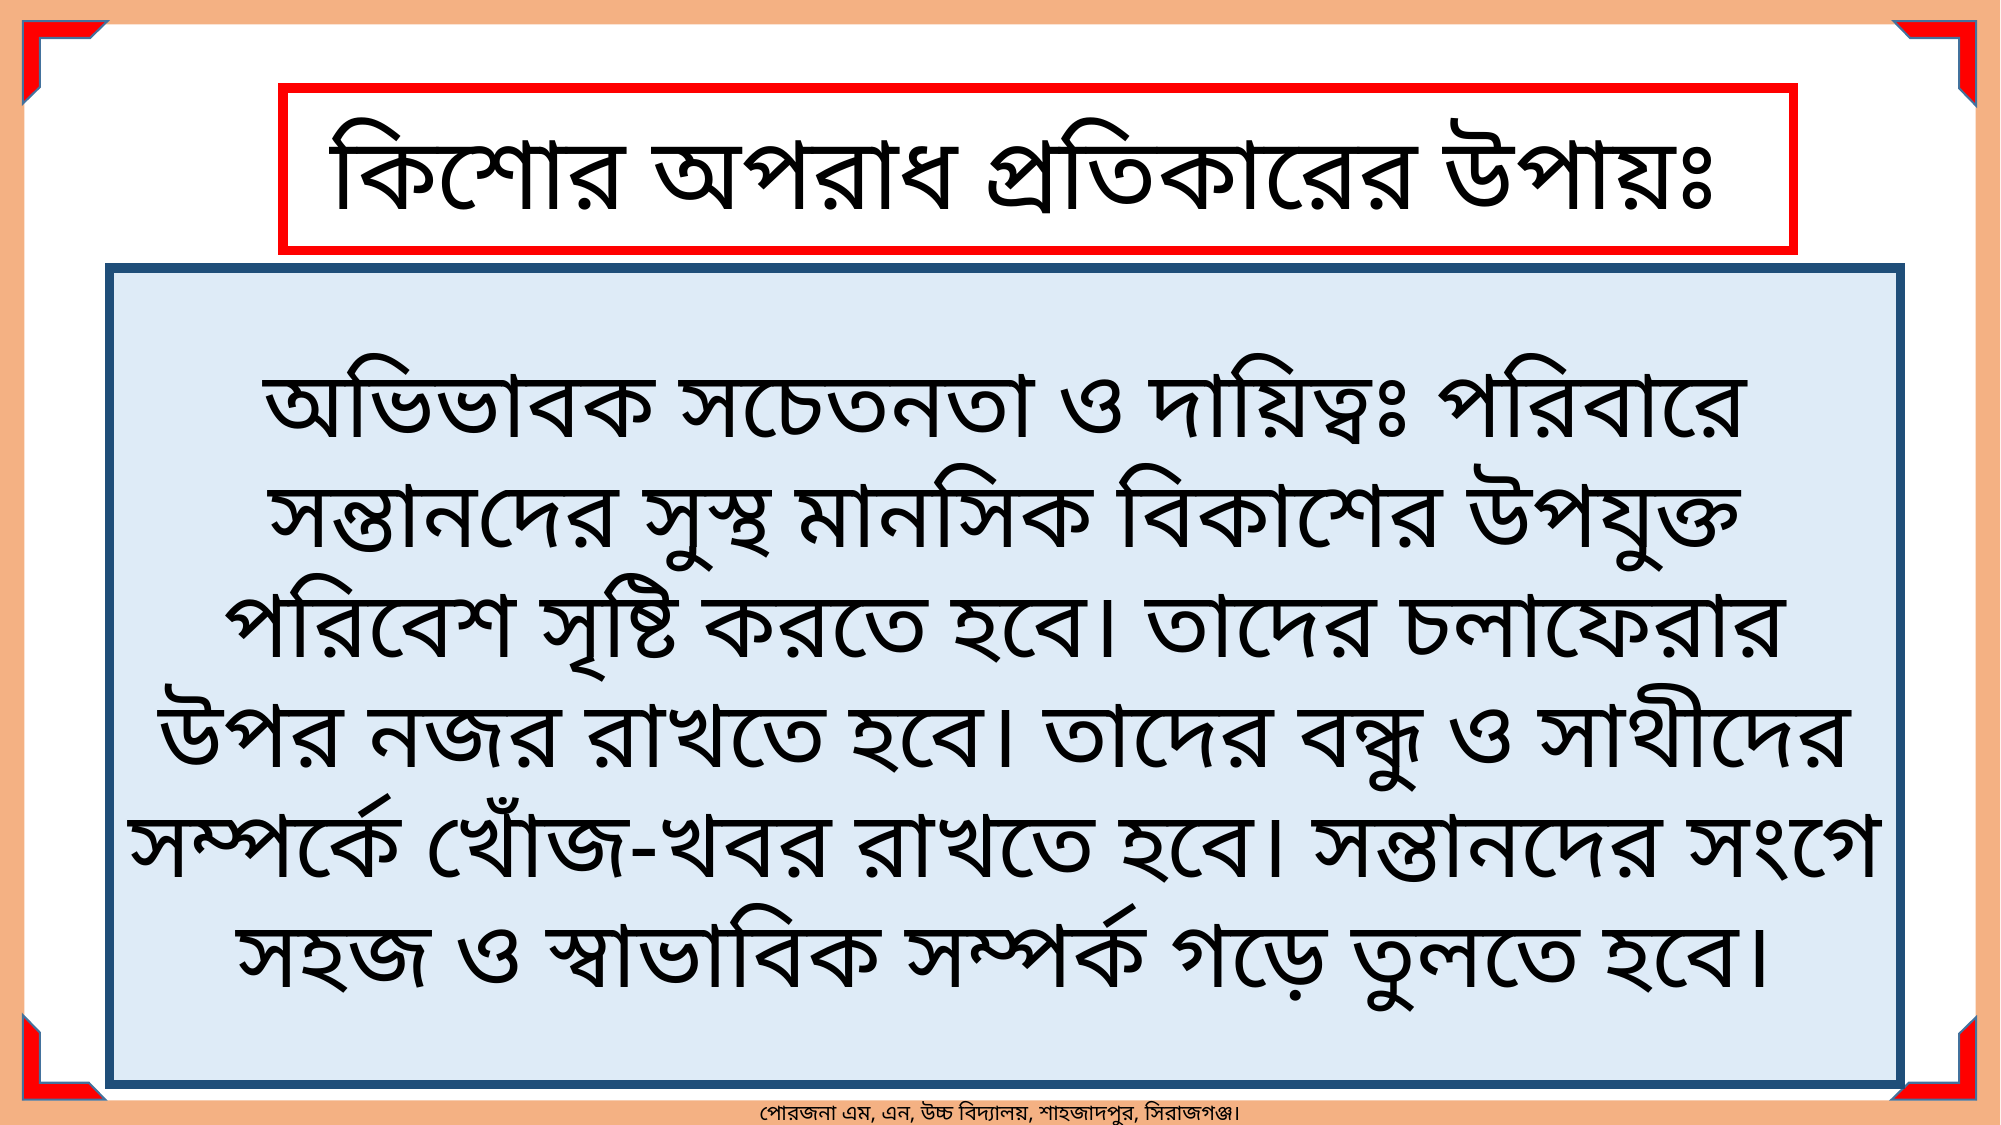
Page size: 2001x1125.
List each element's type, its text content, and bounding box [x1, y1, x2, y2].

text_box কিশোর অপরাধ প্রতিকারের উপায়ঃ [282, 87, 1795, 252]
text_box অভিভাবক সচেতনতা ও দায়িত্বঃ পরিবারে সন্তানদের সুস্থ মানসিক বিকাশের উপযুক্ত পরিবেশ সৃষ্টি করতে হবে। তাদের চলাফেরার উপর নজর রাখতে হবে। তাদের বন্ধু ও সাথীদের সম্পর্কে খোঁজ-খবর রাখতে হবে। সন্তানদের সংগে সহজ ও স্বাভাবিক সম্পর্ক গড়ে তুলতে হবে। [108, 267, 1902, 1085]
